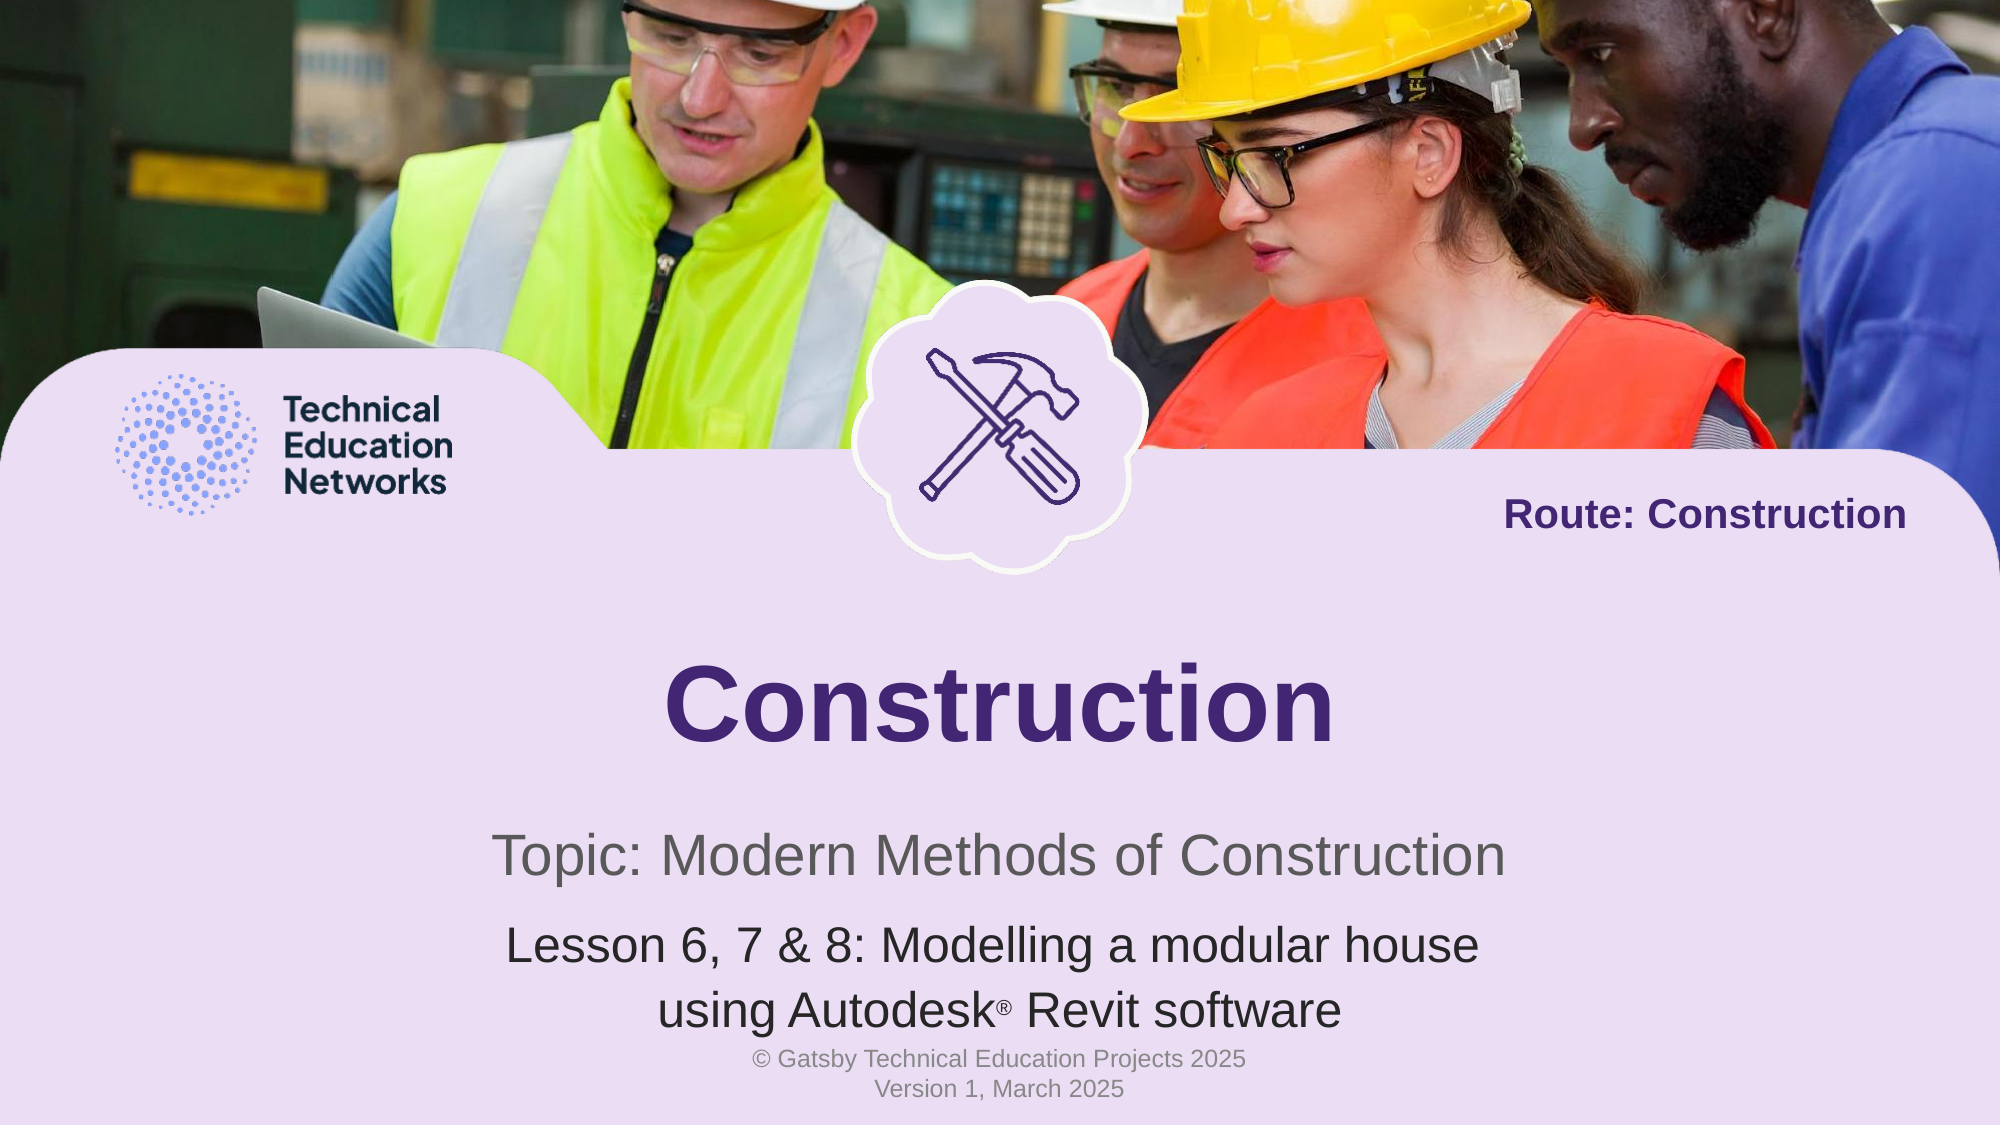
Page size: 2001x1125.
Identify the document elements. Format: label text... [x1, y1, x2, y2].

subtitle Topic: Modern Methods of Construction [249, 804, 1750, 900]
list Lesson 6, 7 & 8: Modelling a modular house using Autodesk® Revit software [249, 900, 1750, 998]
title Construction [249, 629, 1750, 773]
picture [0, 0, 2000, 1125]
list Route: Construction [999, 475, 1923, 563]
